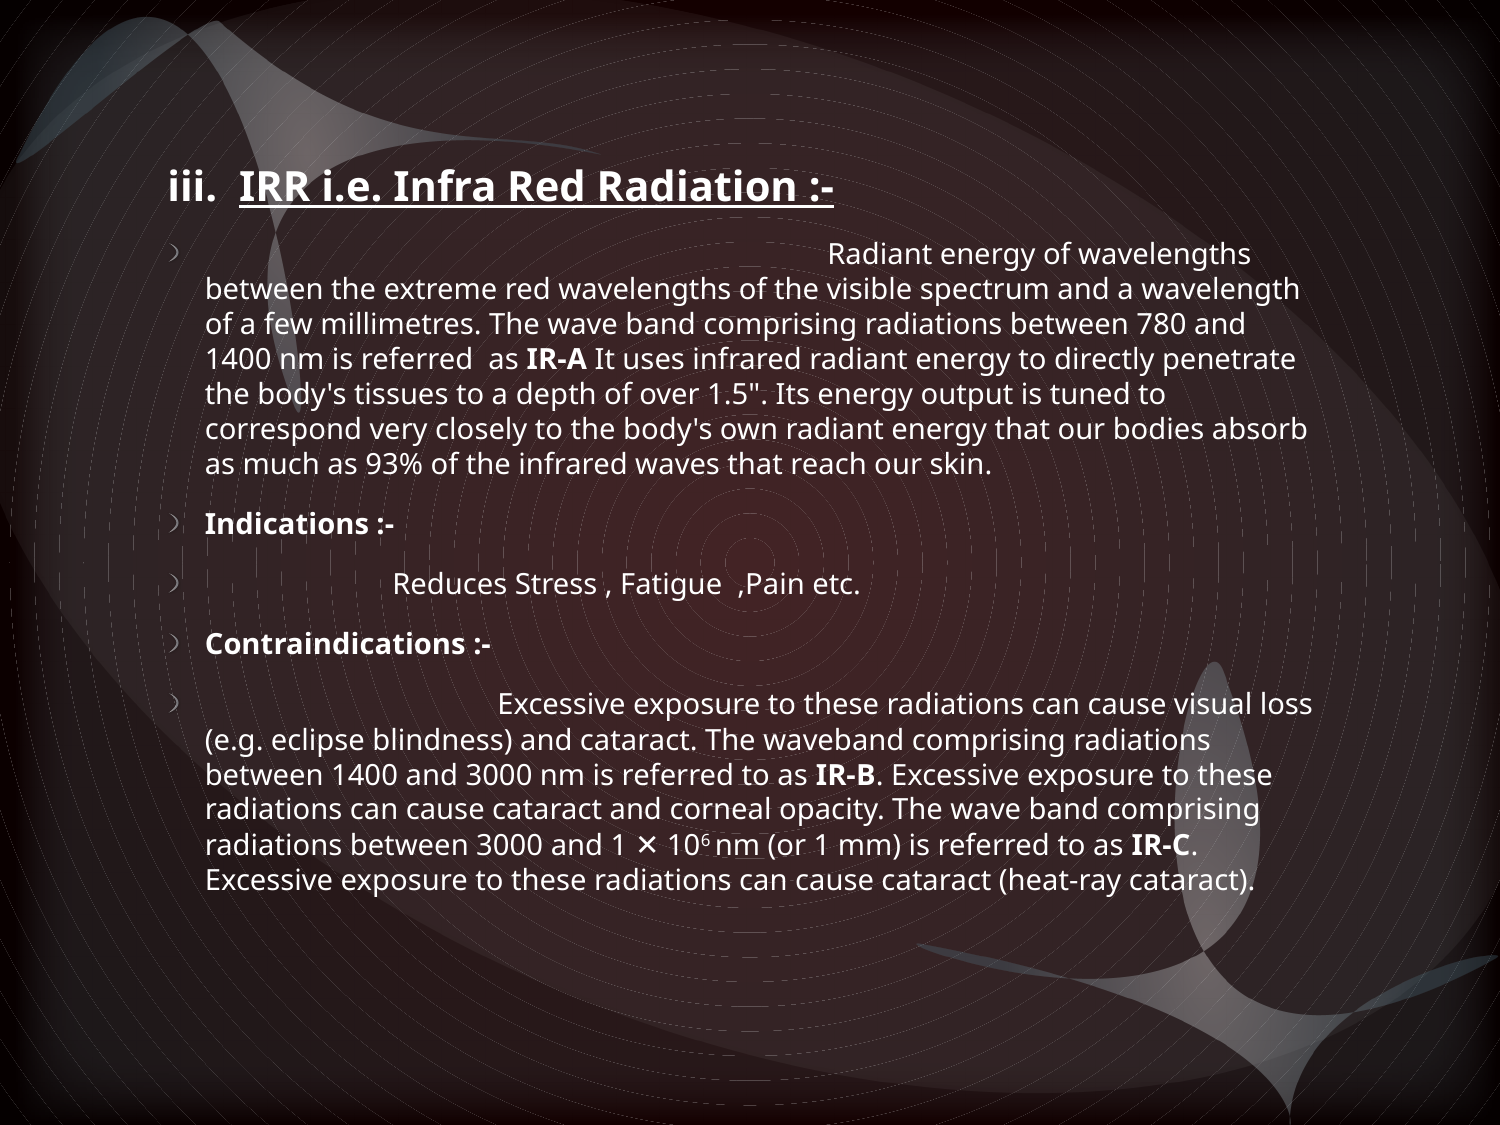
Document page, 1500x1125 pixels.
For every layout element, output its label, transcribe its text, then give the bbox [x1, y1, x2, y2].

picture [0, 0, 1500, 1125]
list iii. IRR i.e. Infra Red Radiation :- Radiant energy of wavelengths between the extreme red wavelengths of the visible spectrum and a wavelength of a few millimetres. The wave band comprising radiations between 780 and 1400 nm is referred as IR-A It uses infrared radiant energy to directly penetrate the body's tissues to a depth of over 1.5". Its energy output is tuned to correspond very closely to the body's own radiant energy that our bodies absorb as much as 93% of the infrared waves that reach our skin. Indications :- Reduces Stress , Fatigue ,Pain etc. Contraindications :- Excessive exposure to these radiations can cause visual loss (e.g. eclipse blindness) and cataract. The waveband comprising radiations between 1400 and 3000 nm is referred to as IR-B. Excessive exposure to these radiations can cause cataract and corneal opacity. The wave band comprising radiations between 3000 and 1 ✕ 106 nm (or 1 mm) is referred to as IR-C. Excessive exposure to these radiations can cause cataract (heat-ray cataract). [152, 152, 1336, 956]
